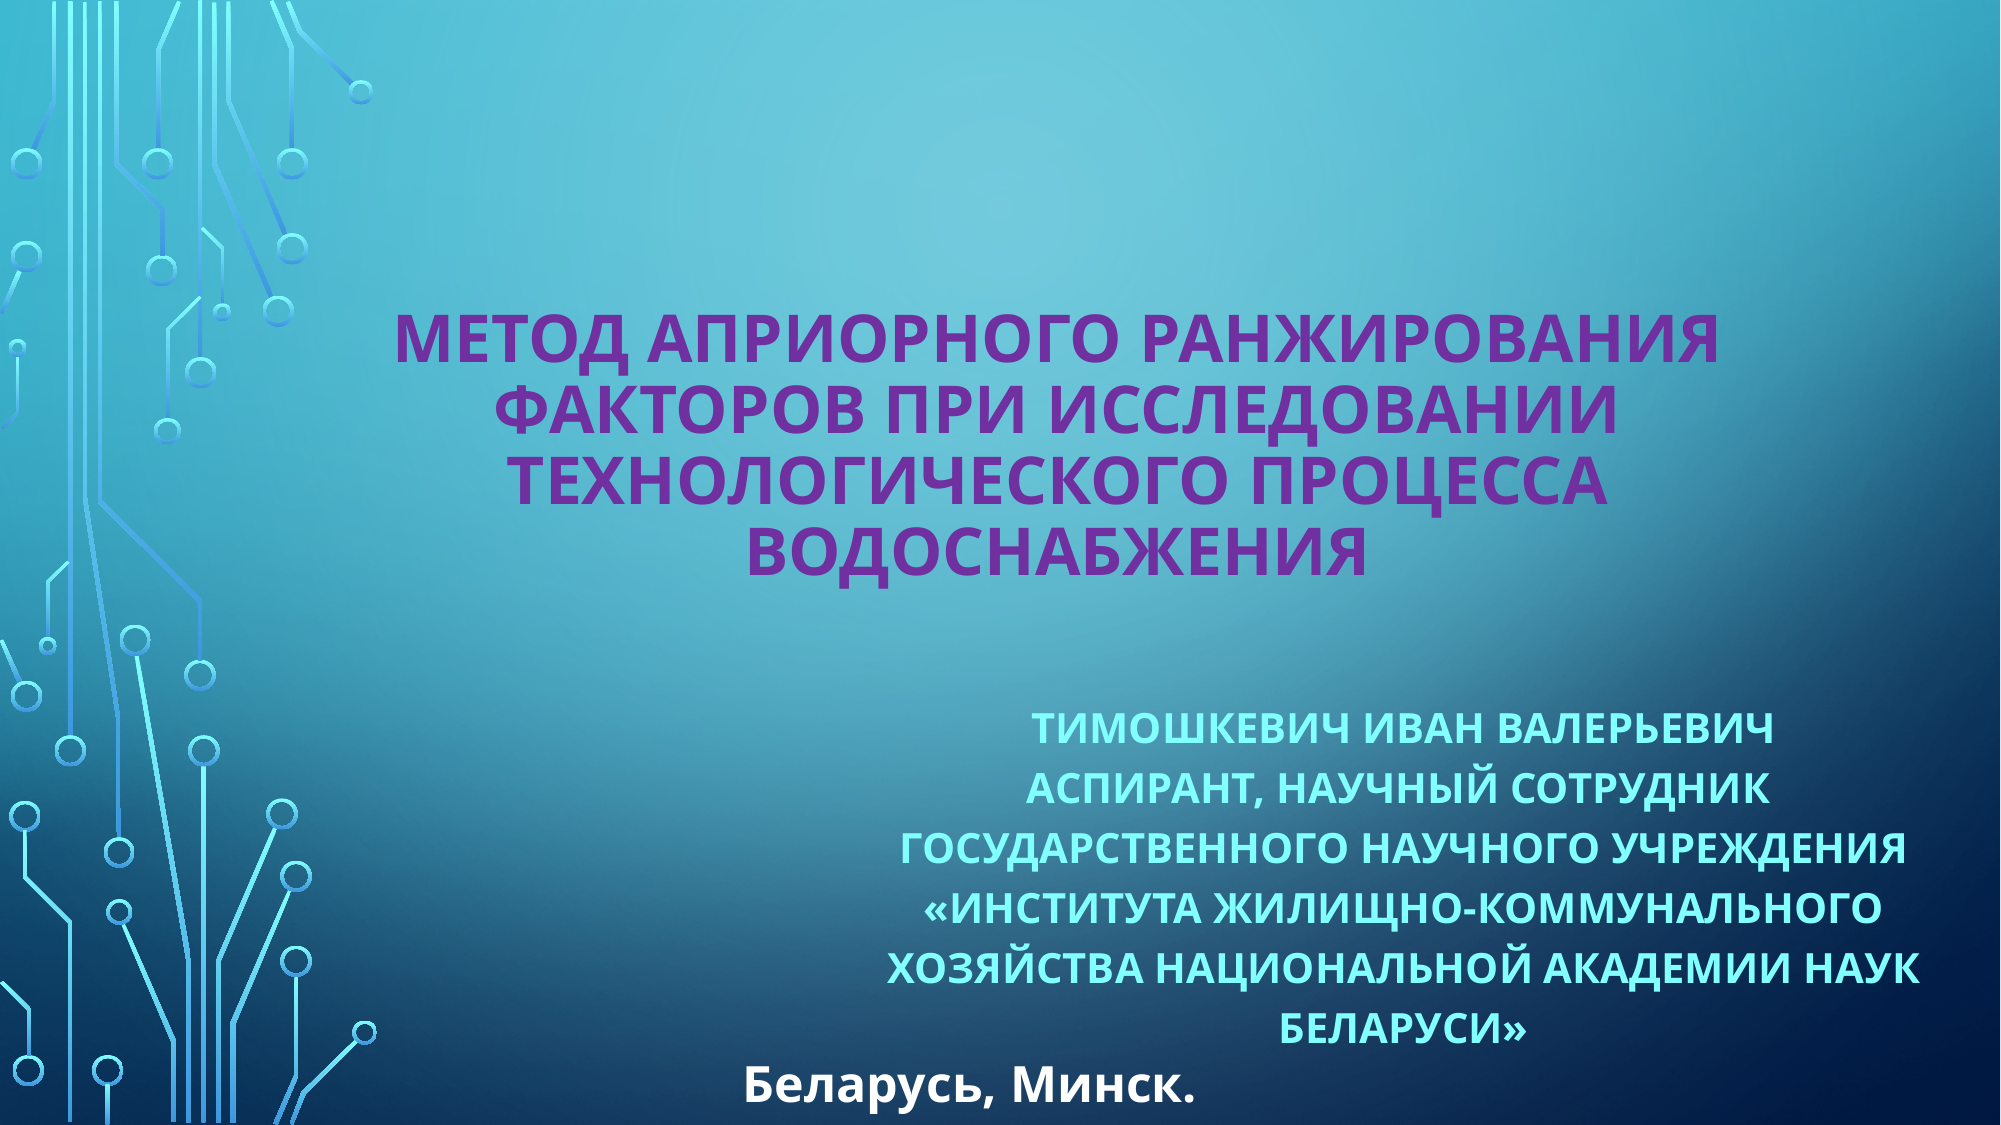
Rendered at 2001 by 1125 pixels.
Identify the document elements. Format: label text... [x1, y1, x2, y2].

text_box Тимошкевич Иван Валерьевич Аспирант, Научный сотрудник Государственного научного учреждения «Института жилищно-коммунального хозяйства Национальной академии наук Беларуси» [793, 683, 2000, 1125]
text_box Беларусь, Минск. [727, 1045, 1213, 1120]
title МЕТОД АПРИОРНОГО РАНЖИРОВАНИЯ ФАКТОРОВ ПРИ ИССЛЕДОВАНИИ ТЕХНОЛОГИЧЕСКОГО ПРОЦЕССА ВОДОСНАБЖЕНИЯ [336, 292, 1779, 684]
